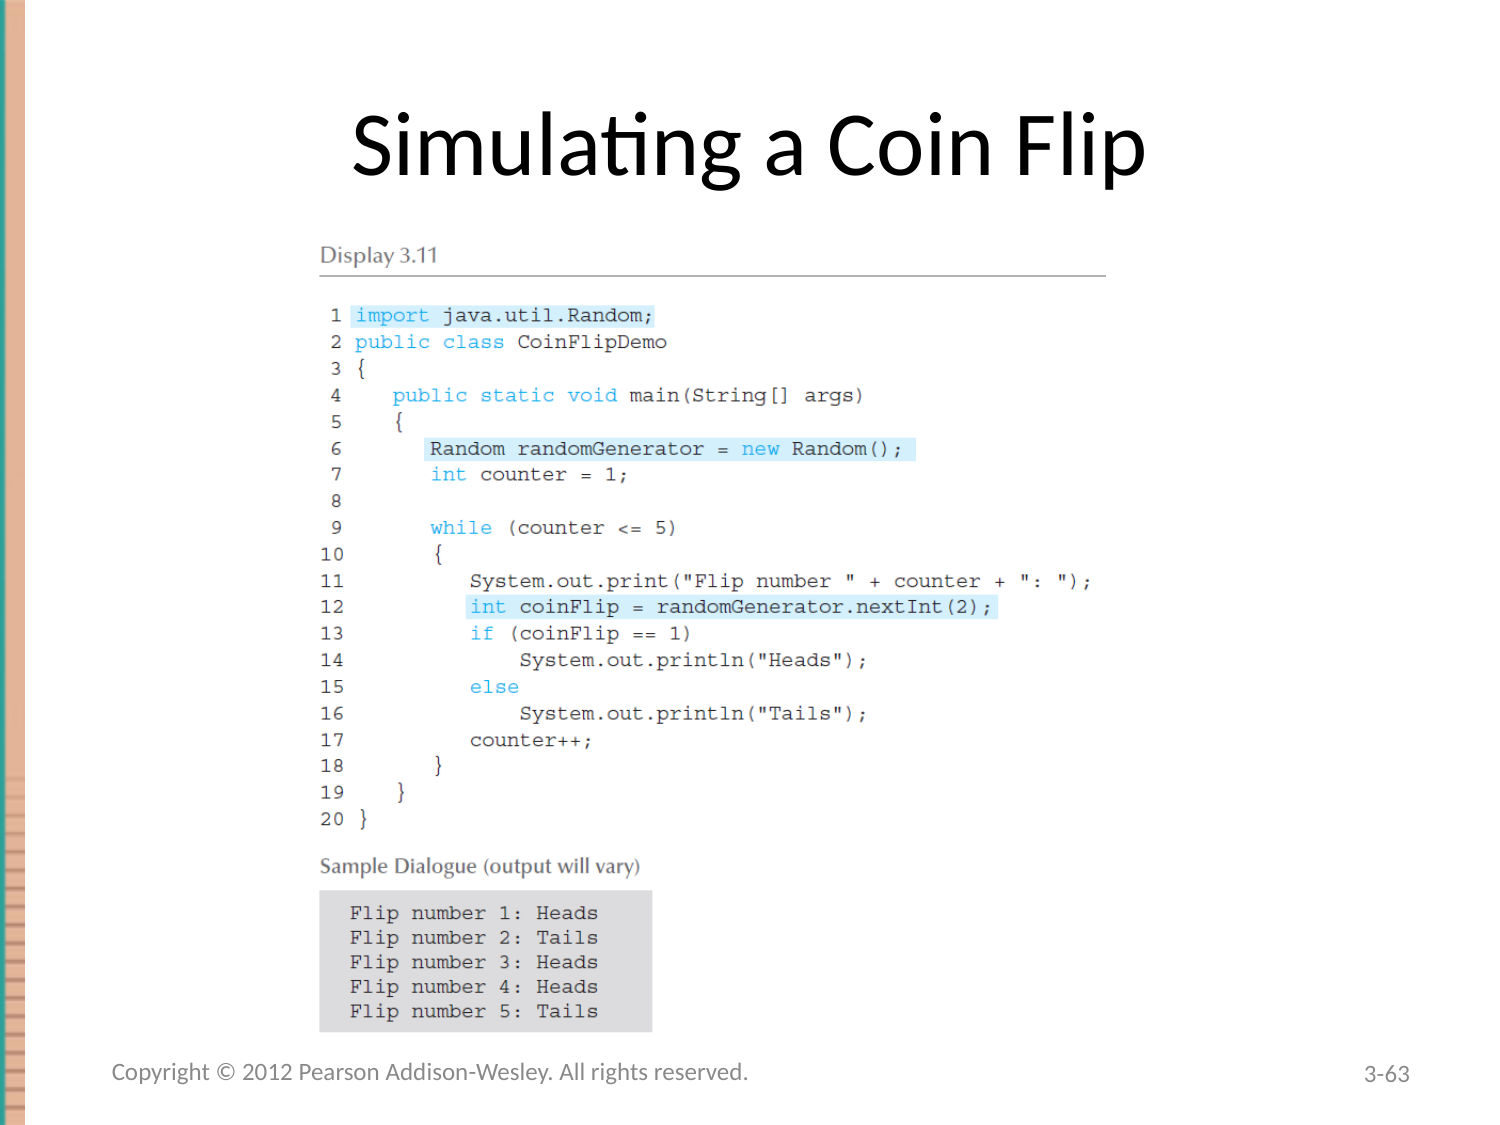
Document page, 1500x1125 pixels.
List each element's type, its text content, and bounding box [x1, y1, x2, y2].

picture [0, 0, 25, 1125]
slide_number 3-63 [1074, 1042, 1425, 1103]
title Simulating a Coin Flip [74, 44, 1426, 233]
footer Copyright © 2012 Pearson Addison-Wesley. All rights reserved. [75, 1040, 788, 1100]
picture [312, 236, 1106, 1043]
